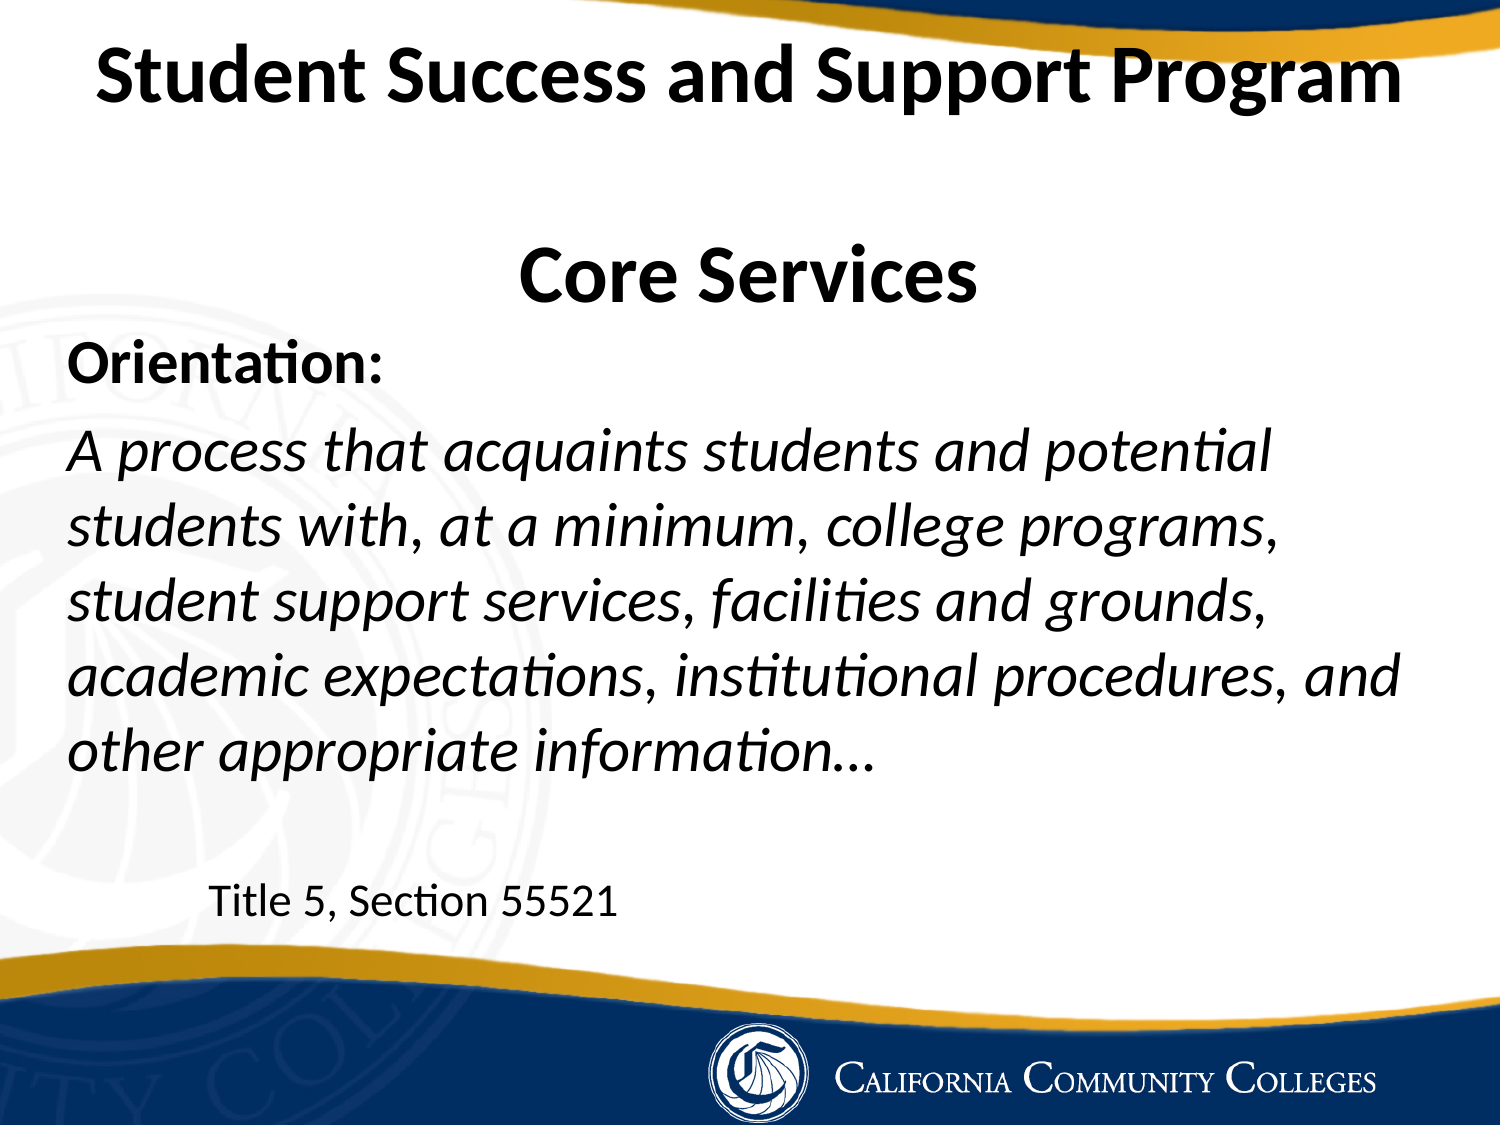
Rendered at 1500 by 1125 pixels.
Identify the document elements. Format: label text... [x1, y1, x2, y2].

picture [0, 0, 1500, 1125]
list Orientation: A process that acquaints students and potential students with, at a minimum, college programs, student support services, facilities and grounds, academic expectations, institutional procedures, and other appropriate information… Title 5, Section 55521 [52, 313, 1500, 938]
title Student Success and Support Program Core Services [75, 75, 1425, 263]
